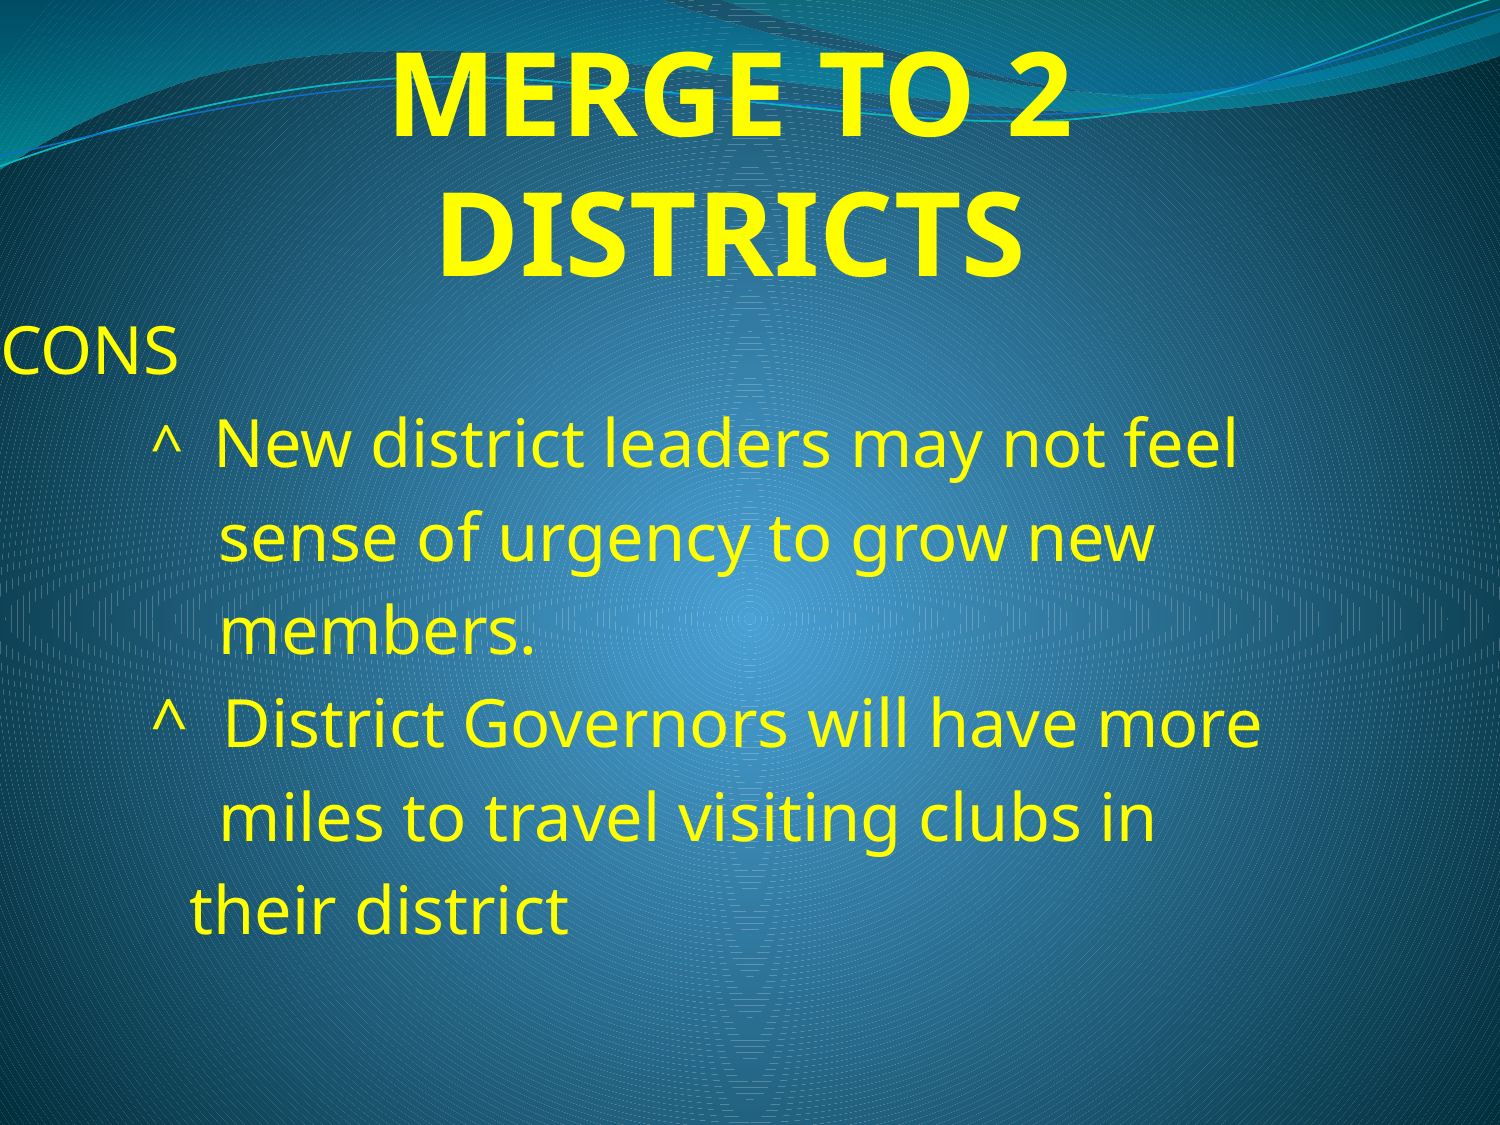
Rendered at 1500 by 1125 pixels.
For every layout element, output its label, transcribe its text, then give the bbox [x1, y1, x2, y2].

title MERGE TO 2 DISTRICTS [87, 0, 1376, 299]
subtitle CONS ^ New district leaders may not feel sense of urgency to grow new members. ^ District Governors will have more miles to travel visiting clubs in their district [0, 299, 1500, 1125]
